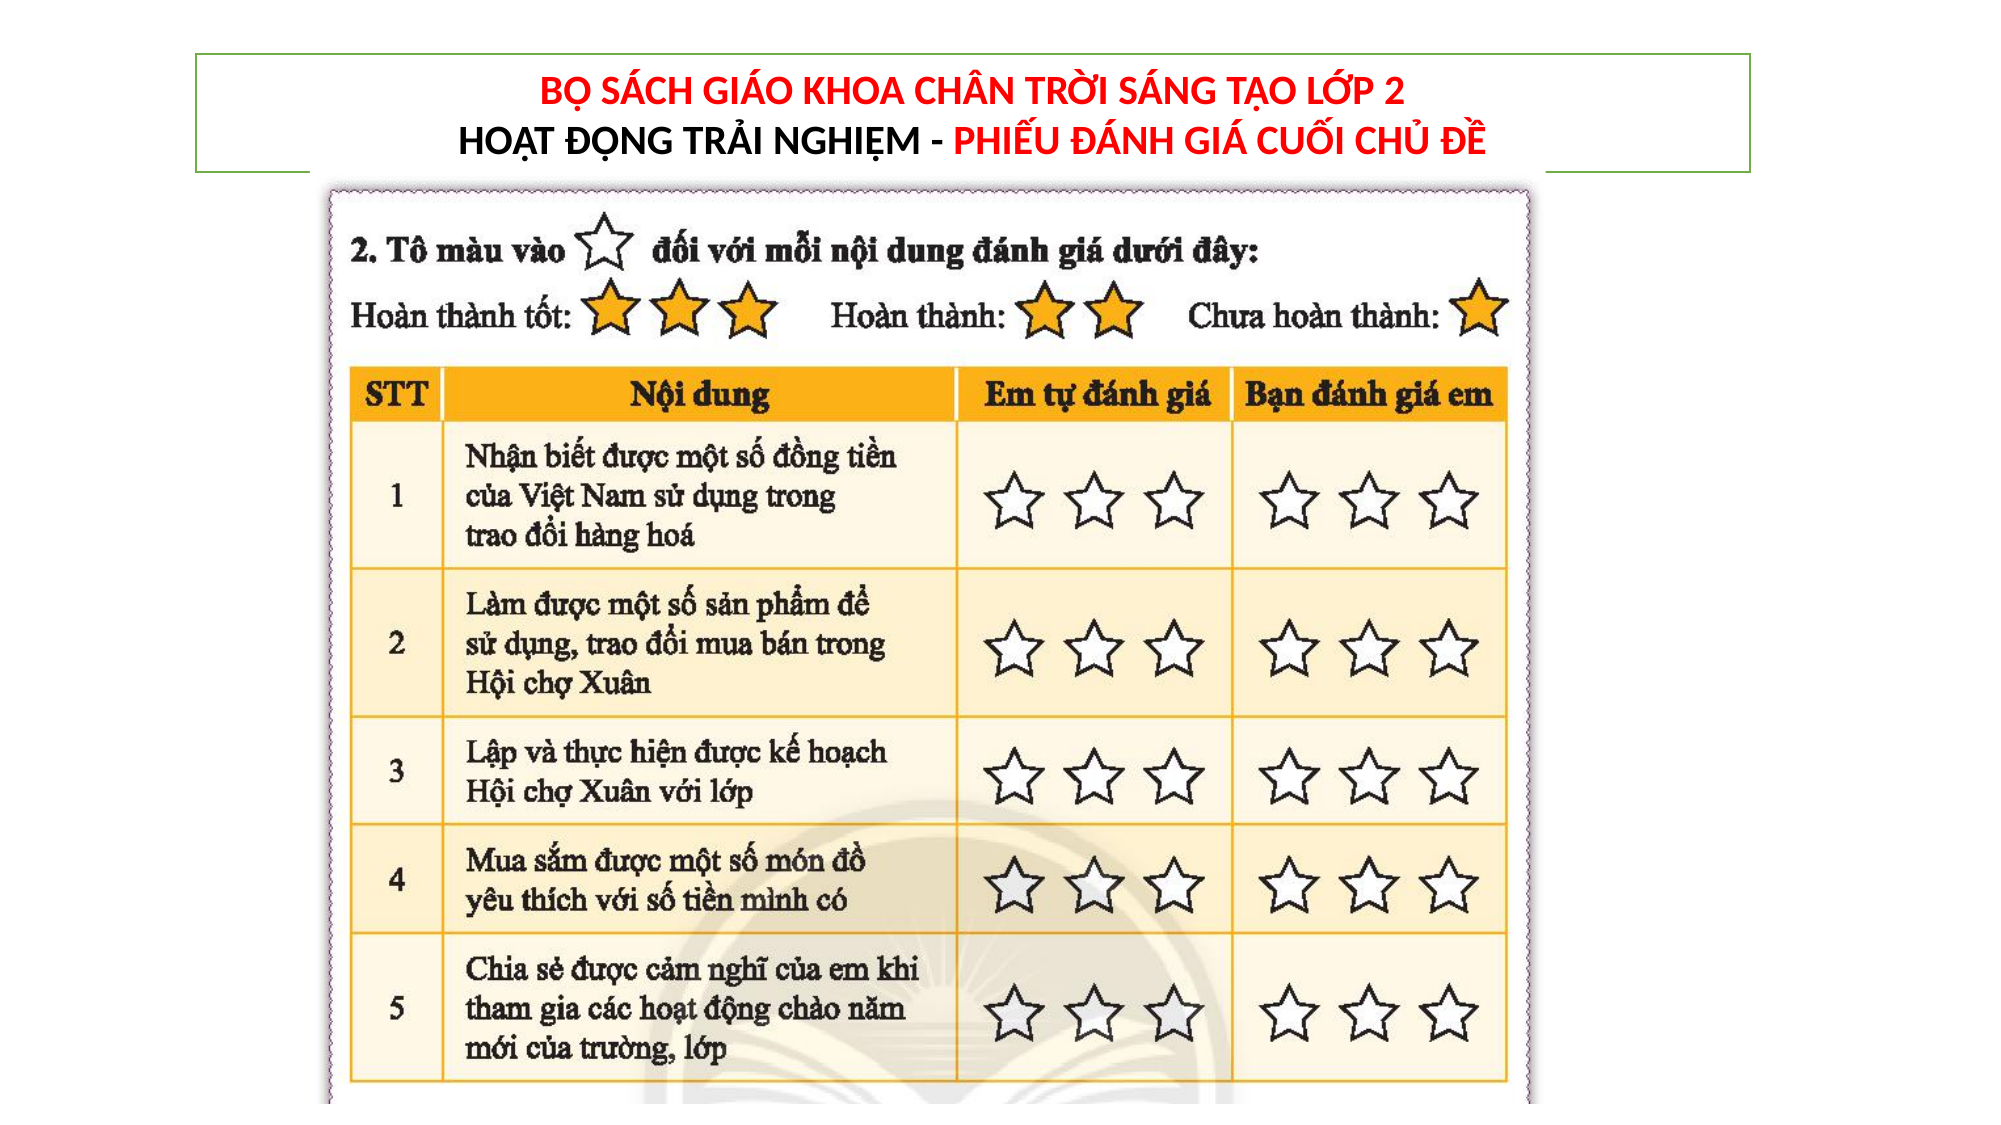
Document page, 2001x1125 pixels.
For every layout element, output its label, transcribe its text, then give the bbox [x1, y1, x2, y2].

picture [309, 171, 1546, 1104]
text_box BỘ SÁCH GIÁO KHOA CHÂN TRỜI SÁNG TẠO LỚP 2 HOẠT ĐỘNG TRẢI NGHIỆM - PHIẾU ĐÁNH GIÁ CUỐI CHỦ ĐỀ [195, 53, 1751, 173]
